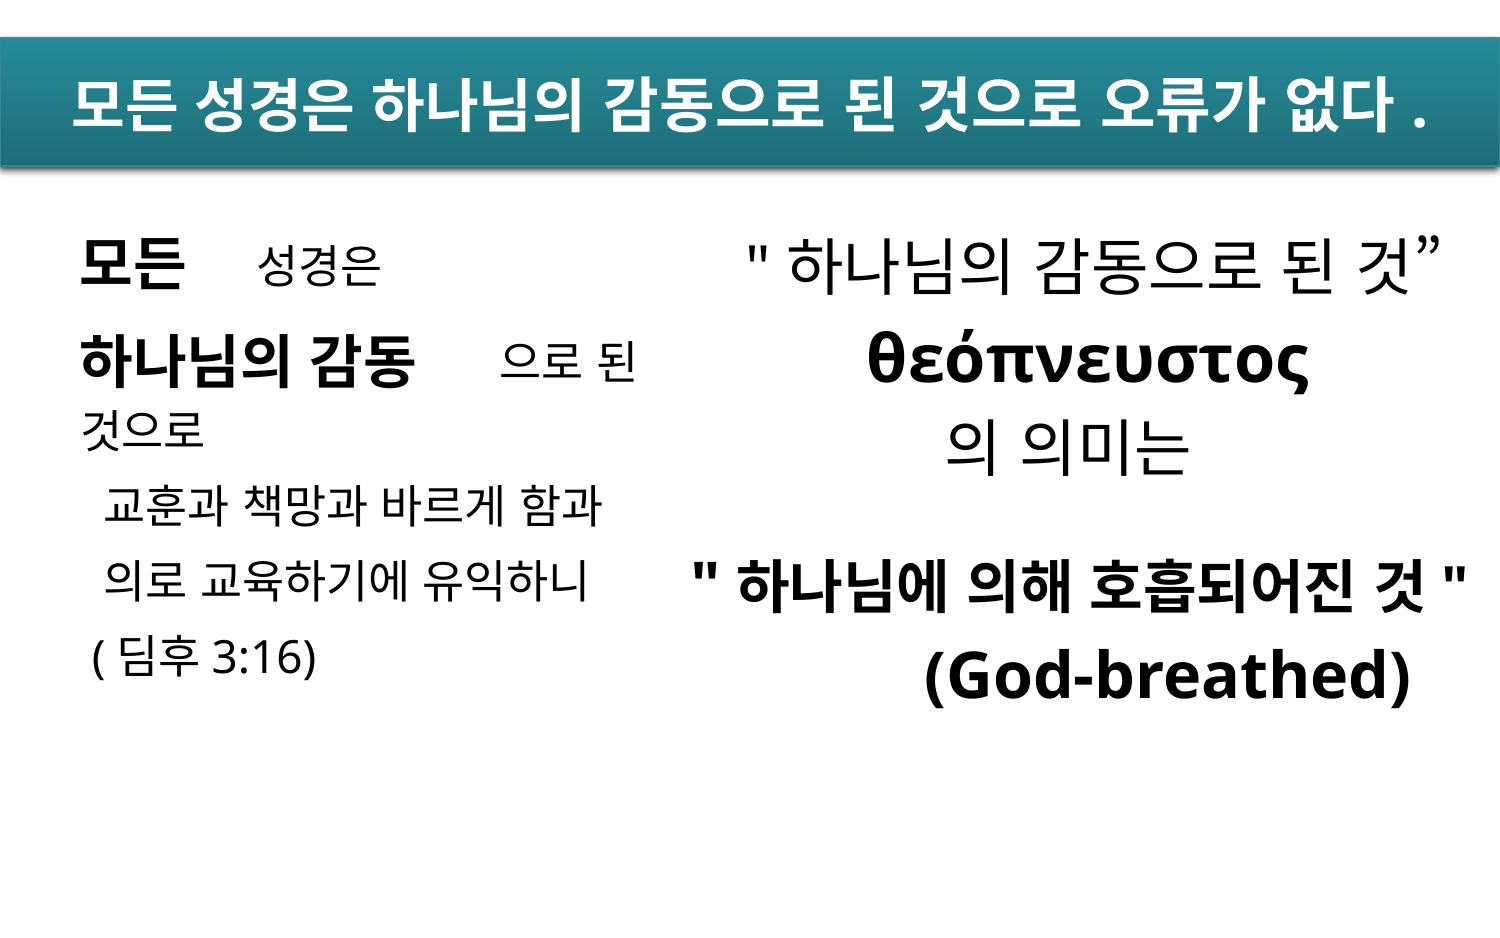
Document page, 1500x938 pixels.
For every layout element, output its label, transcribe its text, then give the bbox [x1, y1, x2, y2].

list "하나님의 감동으로 된 것” θεόπνευστος 의 의미는 [702, 220, 1487, 403]
title 모든 성경은 하나님의 감동으로 된 것으로 오류가 없다. [0, 37, 1500, 167]
text_box 모든 [64, 206, 242, 304]
text_box 하나님의 감동 [64, 304, 434, 403]
list "하나님에 의해 호흡되어진 것" (God-breathed) [608, 535, 1500, 794]
list 성경은 으로 된 것으로 교훈과 책망과 바르게 함과 의로 교육하기에 유익하니 (딤후3:16) [64, 218, 715, 847]
